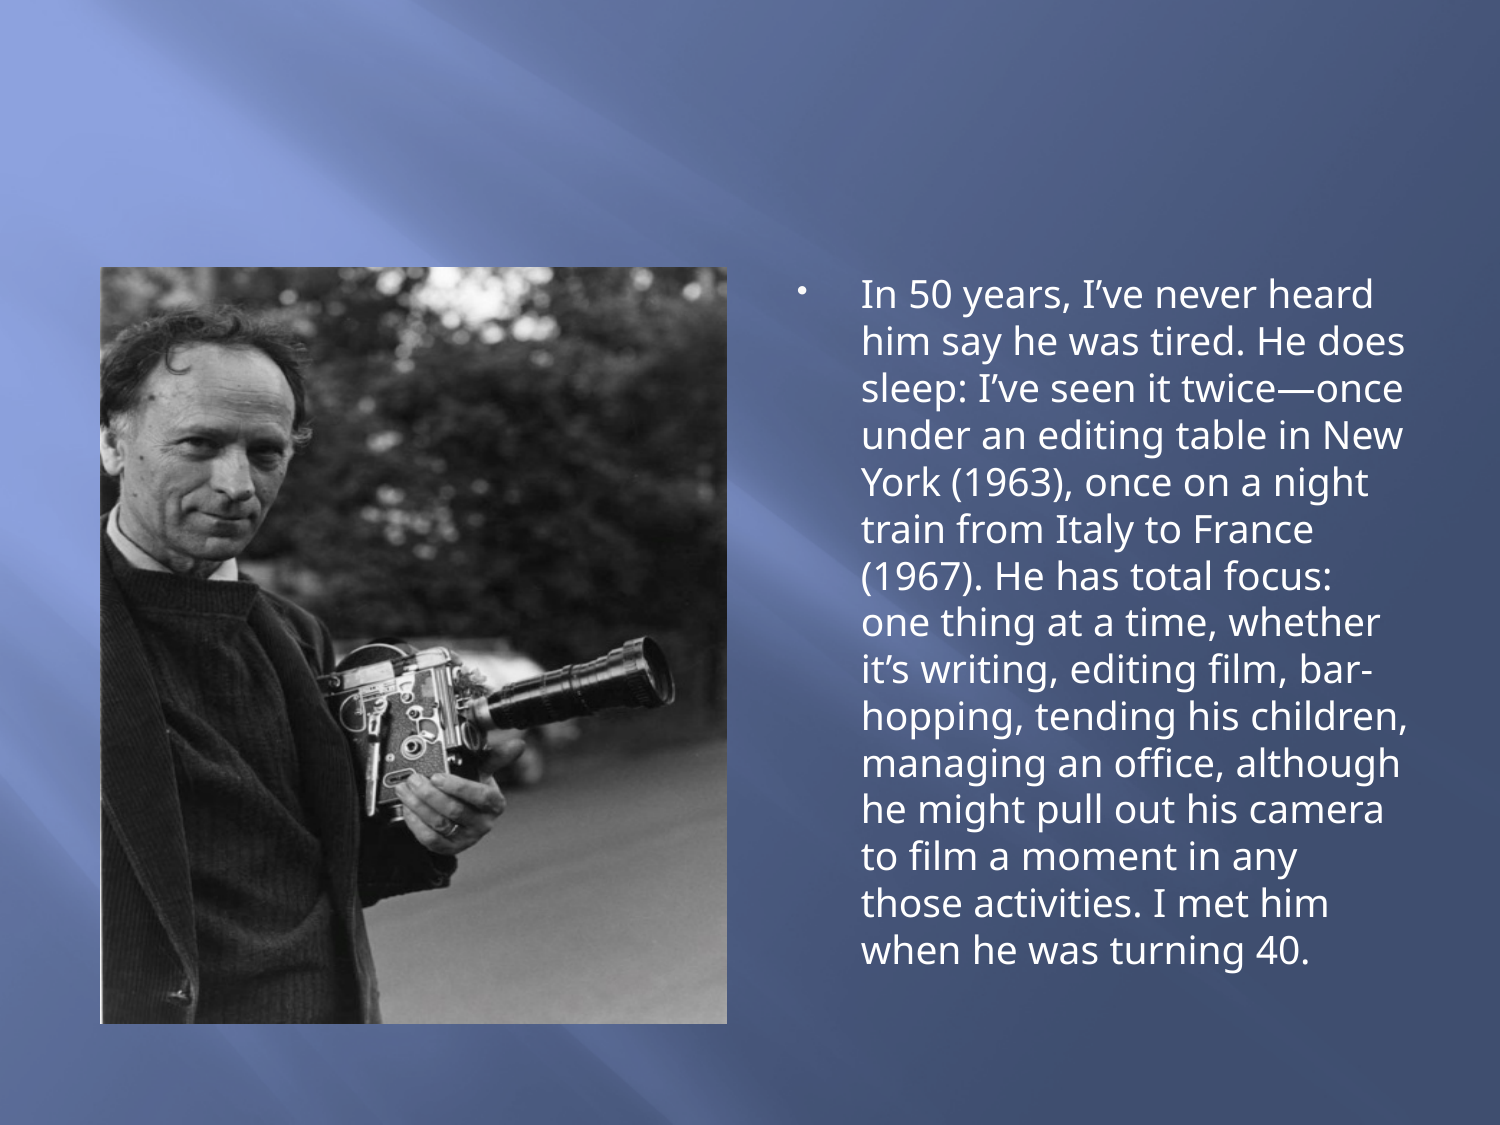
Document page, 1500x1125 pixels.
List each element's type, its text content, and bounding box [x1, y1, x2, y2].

list In 50 years, I’ve never heard him say he was tired. He does sleep: I’ve seen it twice—once under an editing table in New York (1963), once on a night train from Italy to France (1967). He has total focus: one thing at a time, whether it’s writing, editing film, bar-hopping, tending his children, managing an office, although he might pull out his camera to film a moment in any those activities. I met him when he was turning 40. [762, 262, 1425, 1005]
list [100, 266, 727, 1024]
